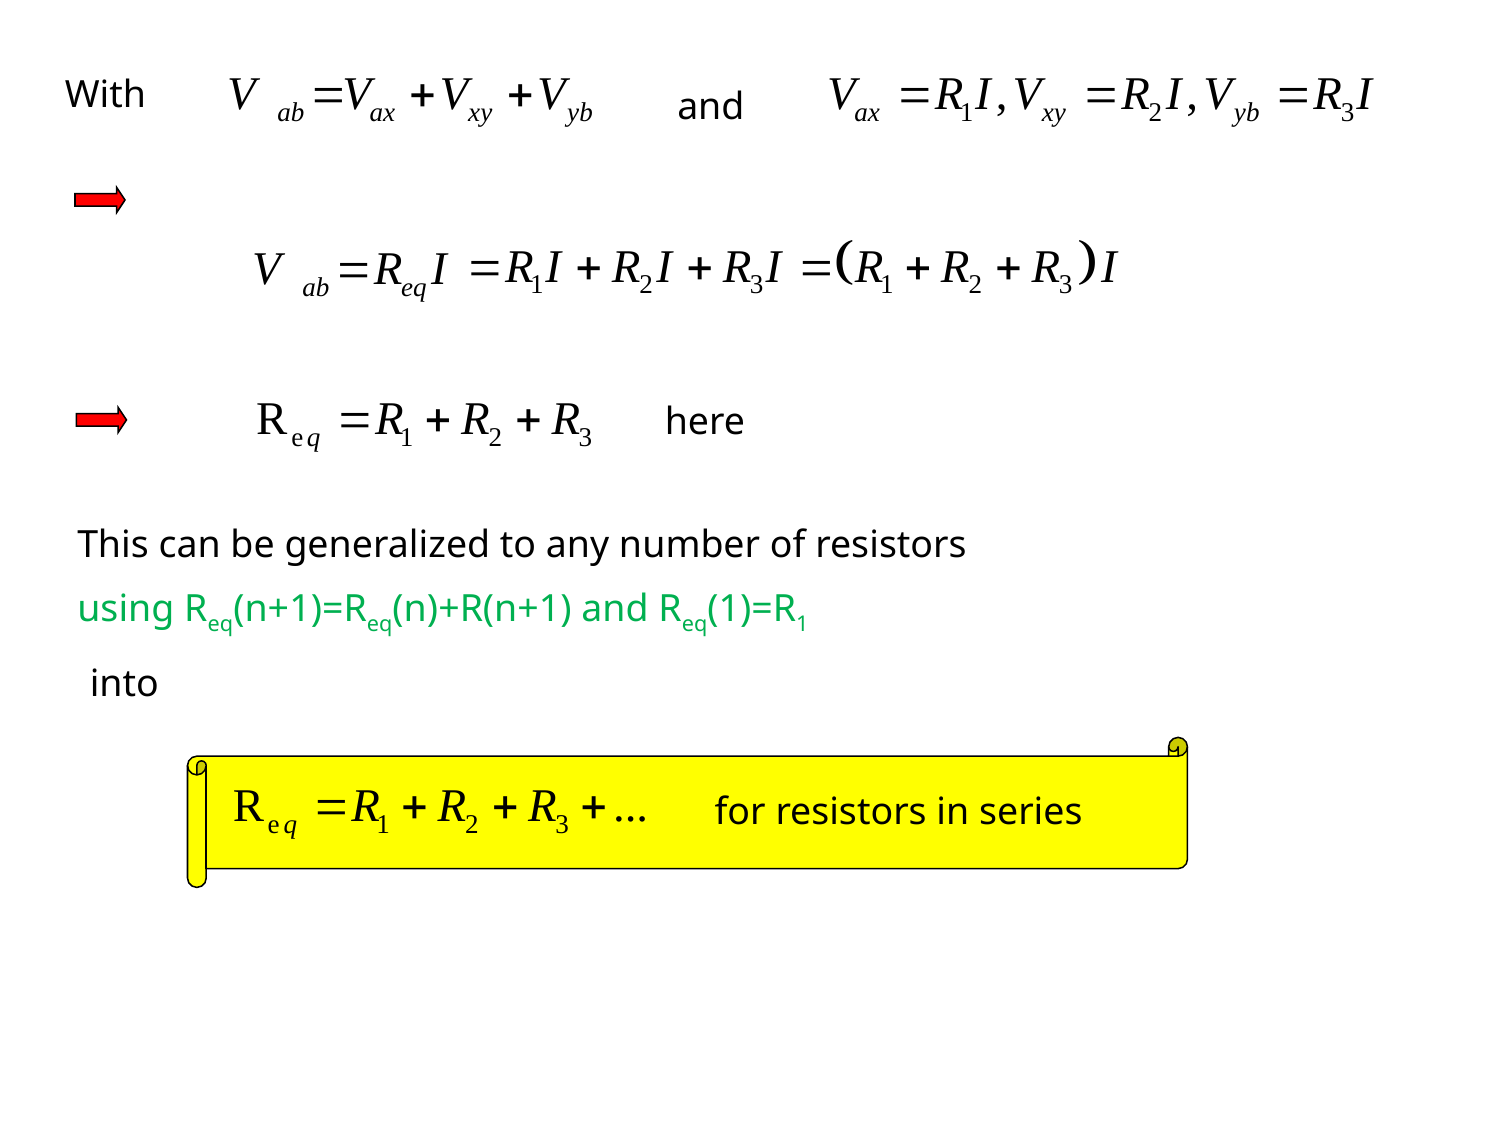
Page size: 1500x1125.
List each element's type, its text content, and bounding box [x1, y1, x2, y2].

text_box using Req(n+1)=Req(n)+R(n+1) and Req(1)=R1 [62, 576, 988, 643]
text_box [75, 187, 126, 213]
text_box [459, 230, 1132, 310]
text_box This can be generalized to any number of resistors [62, 512, 1225, 573]
text_box [76, 407, 127, 433]
text_box [187, 737, 1188, 888]
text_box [248, 387, 601, 462]
text_box and [662, 74, 788, 135]
text_box here [650, 389, 775, 450]
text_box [824, 62, 1388, 137]
text_box With [49, 62, 222, 123]
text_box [224, 774, 655, 850]
text_box for resistors in series [699, 779, 1163, 840]
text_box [249, 237, 454, 312]
text_box into [75, 651, 200, 712]
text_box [224, 62, 601, 137]
